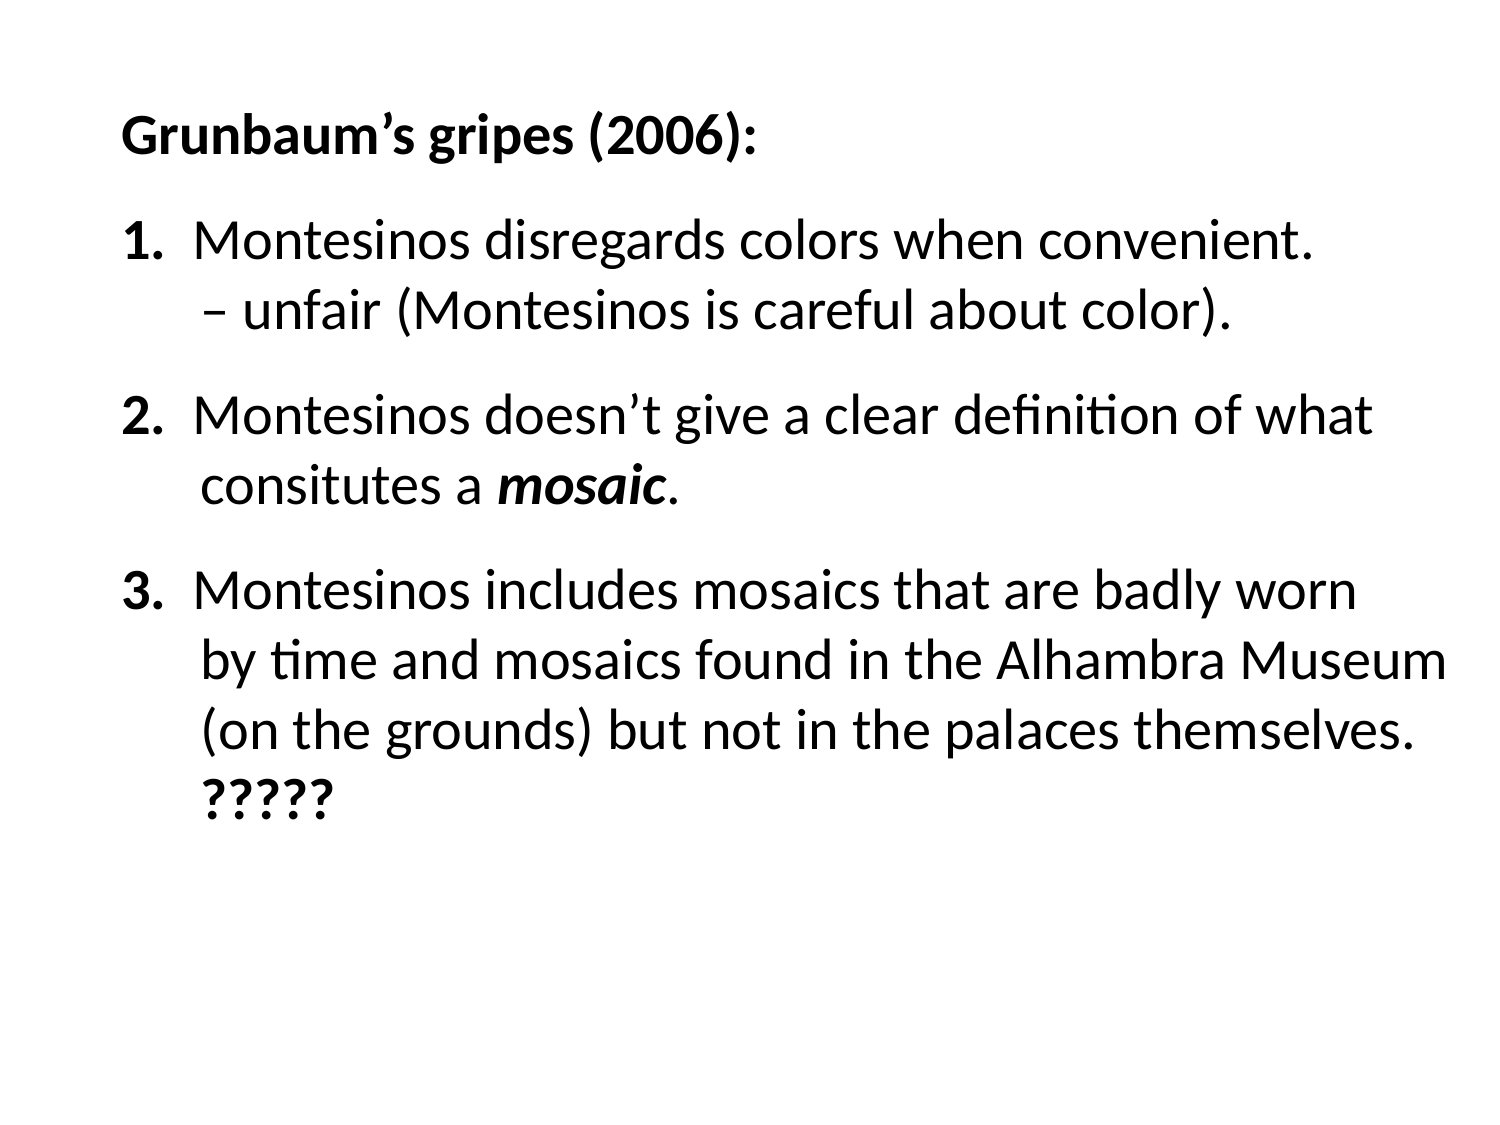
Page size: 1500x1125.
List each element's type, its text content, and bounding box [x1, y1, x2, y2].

text_box Grunbaum’s gripes (2006): 1. Montesinos disregards colors when convenient. – unfair (Montesinos is careful about color). 2. Montesinos doesn’t give a clear definition of what consitutes a mosaic. 3. Montesinos includes mosaics that are badly worn by time and mosaics found in the Alhambra Museum (on the grounds) but not in the palaces themselves. ????? [106, 88, 1464, 839]
